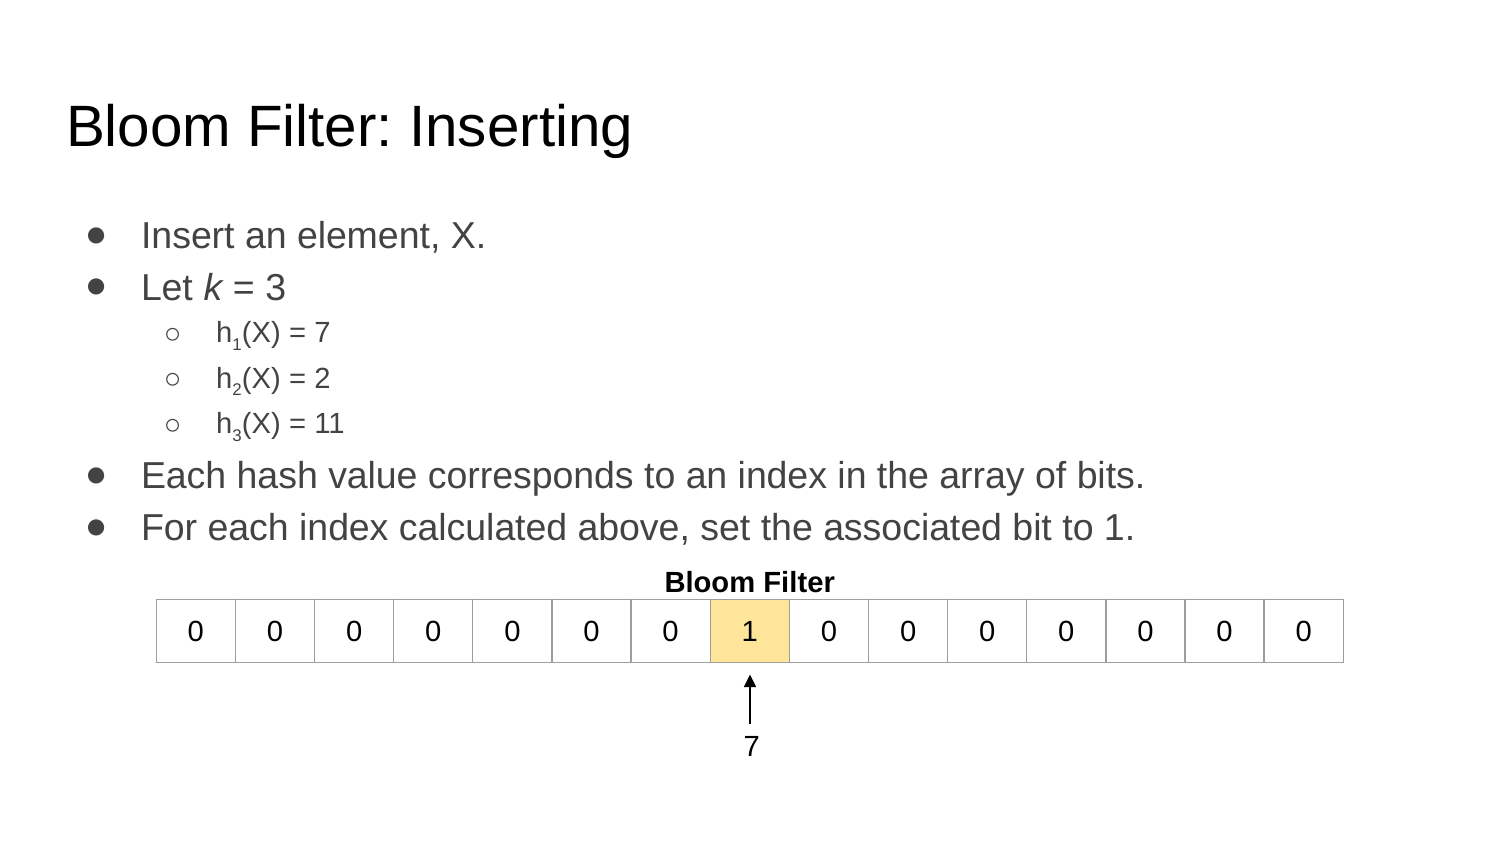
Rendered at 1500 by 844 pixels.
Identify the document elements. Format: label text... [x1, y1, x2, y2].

title Bloom Filter: Inserting [51, 72, 1449, 167]
table_header 0 [473, 600, 551, 662]
table_header 0 [315, 600, 393, 662]
text_box 7 [728, 712, 772, 770]
text_box Bloom Filter [617, 548, 883, 614]
table_header 0 [394, 600, 472, 662]
table_header 0 [157, 600, 235, 662]
table_header 0 [553, 600, 630, 662]
list Insert an element, X. Let k = 3 h1(X) = 7 h2(X) = 2 h3(X) = 11 Each hash value corresponds to an index in the array of bits. For each index calculated above, set the associated bit to 1. [51, 189, 1449, 435]
table_header 0 [236, 600, 314, 662]
table_header 0 [948, 600, 1026, 662]
table_header 0 [1107, 600, 1184, 662]
table_header 0 [632, 614, 710, 662]
table_header 0 [1186, 600, 1263, 662]
table_header 0 [869, 600, 947, 662]
table_header 0 [1027, 600, 1105, 662]
table_header 1 [711, 614, 789, 662]
table_header 0 [1265, 600, 1343, 662]
table_header 0 [790, 614, 868, 662]
